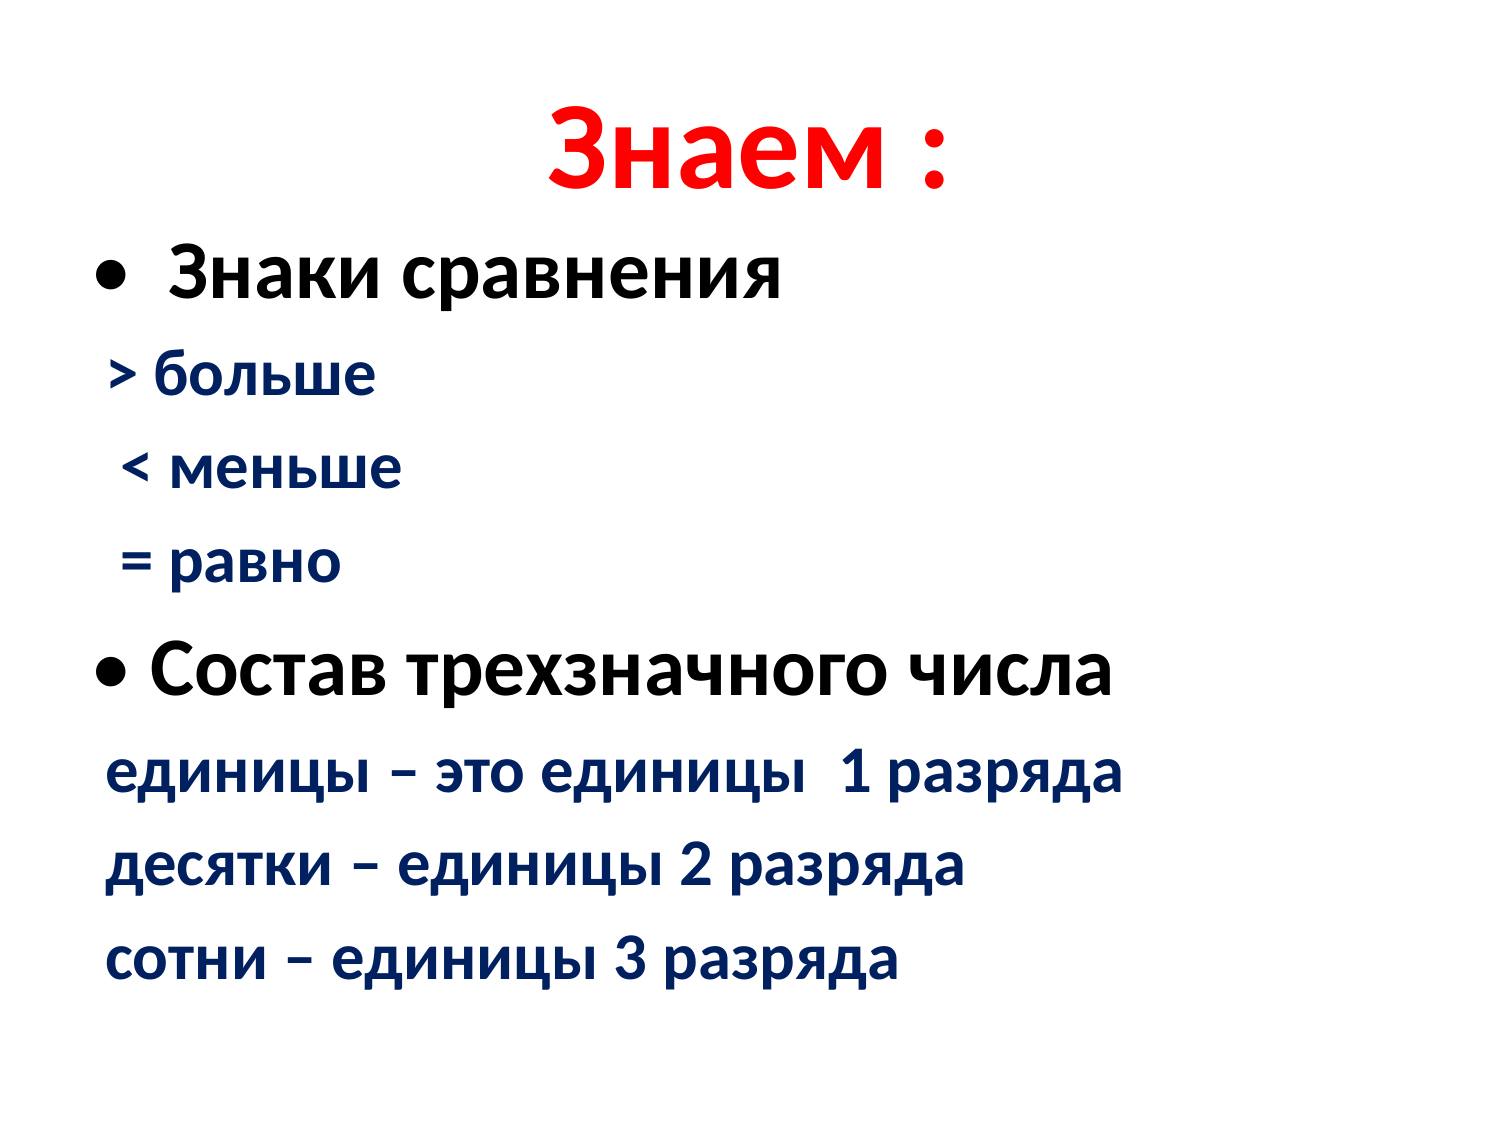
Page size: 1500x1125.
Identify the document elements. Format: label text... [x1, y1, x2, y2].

list • Знаки сравнения > больше < меньше = равно • Состав трехзначного числа единицы – это единицы 1 разряда десятки – единицы 2 разряда сотни – единицы 3 разряда [75, 208, 1425, 1005]
title Знаем : [75, 45, 1425, 208]
